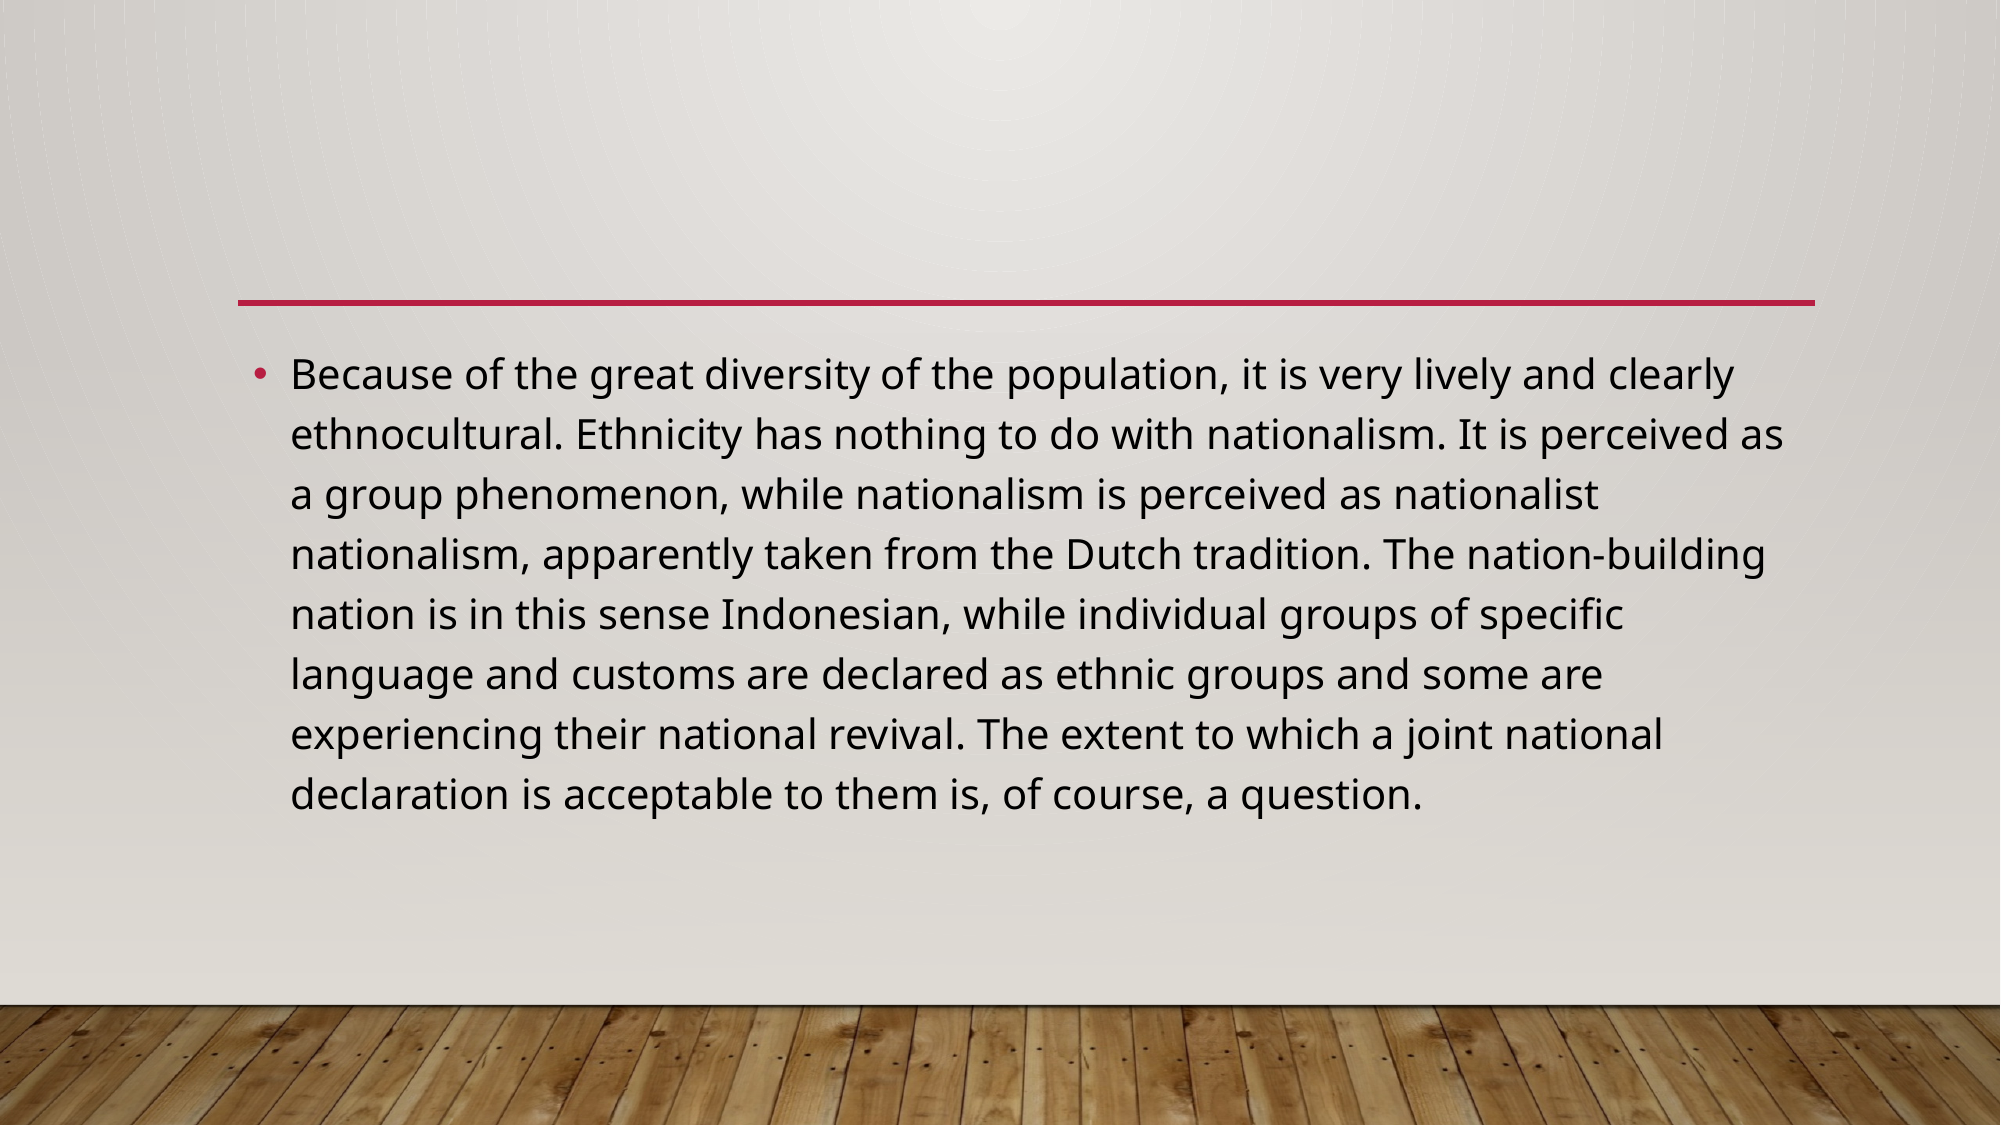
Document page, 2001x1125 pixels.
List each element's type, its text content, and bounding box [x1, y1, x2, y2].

list Because of the great diversity of the population, it is very lively and clearly ethnocultural. Ethnicity has nothing to do with nationalism. It is perceived as a group phenomenon, while nationalism is perceived as nationalist nationalism, apparently taken from the Dutch tradition. The nation-building nation is in this sense Indonesian, while individual groups of specific language and customs are declared as ethnic groups and some are experiencing their national revival. The extent to which a joint national declaration is acceptable to them is, of course, a question. [238, 330, 1814, 897]
picture [0, 1005, 2000, 1125]
